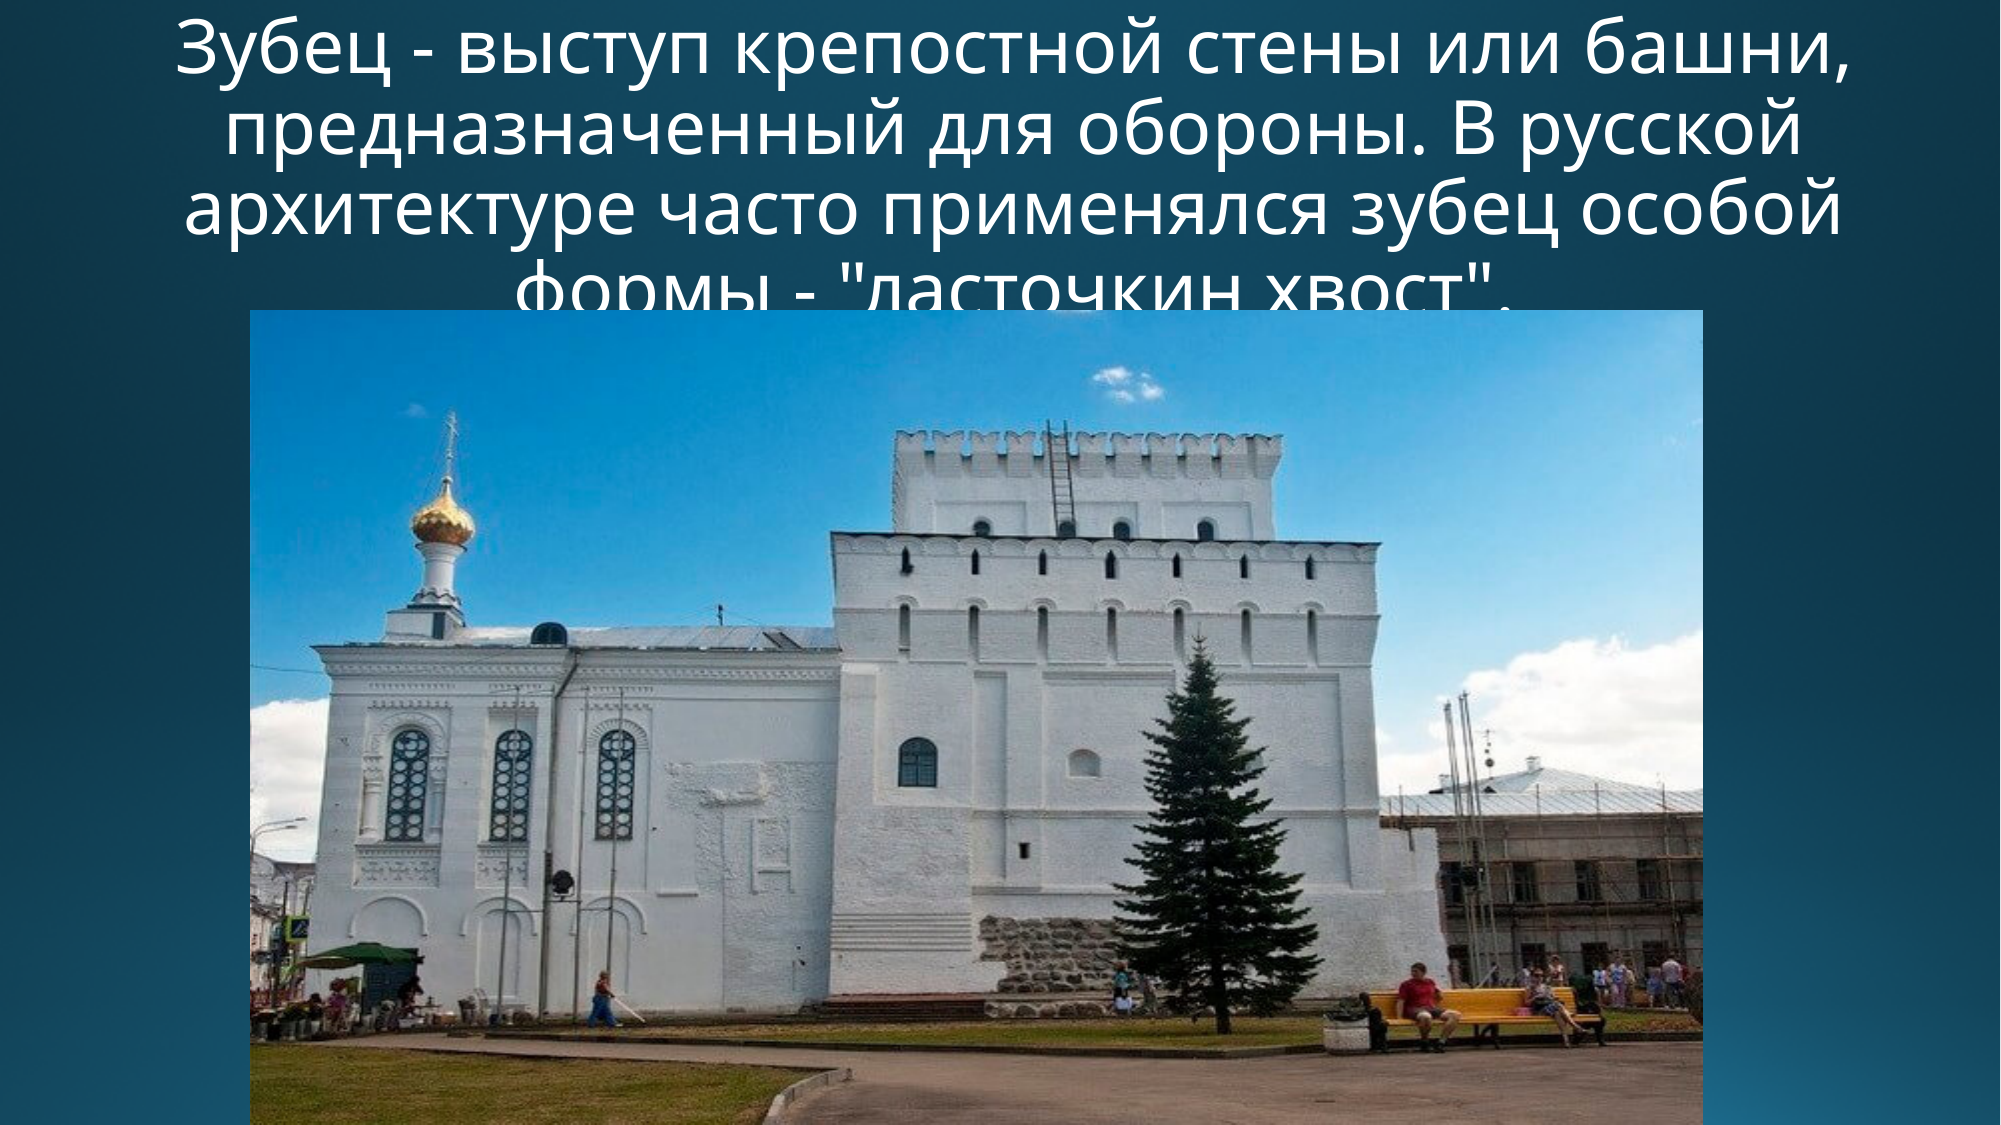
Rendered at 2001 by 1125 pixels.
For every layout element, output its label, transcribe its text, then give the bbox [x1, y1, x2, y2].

picture [0, 0, 2001, 1125]
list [250, 310, 1703, 1125]
title Зубец - выступ крепостной стены или башни, предназначенный для обороны. В русской архитектуре часто применялся зубец особой формы - "ласточкин хвост". [30, 29, 2000, 311]
